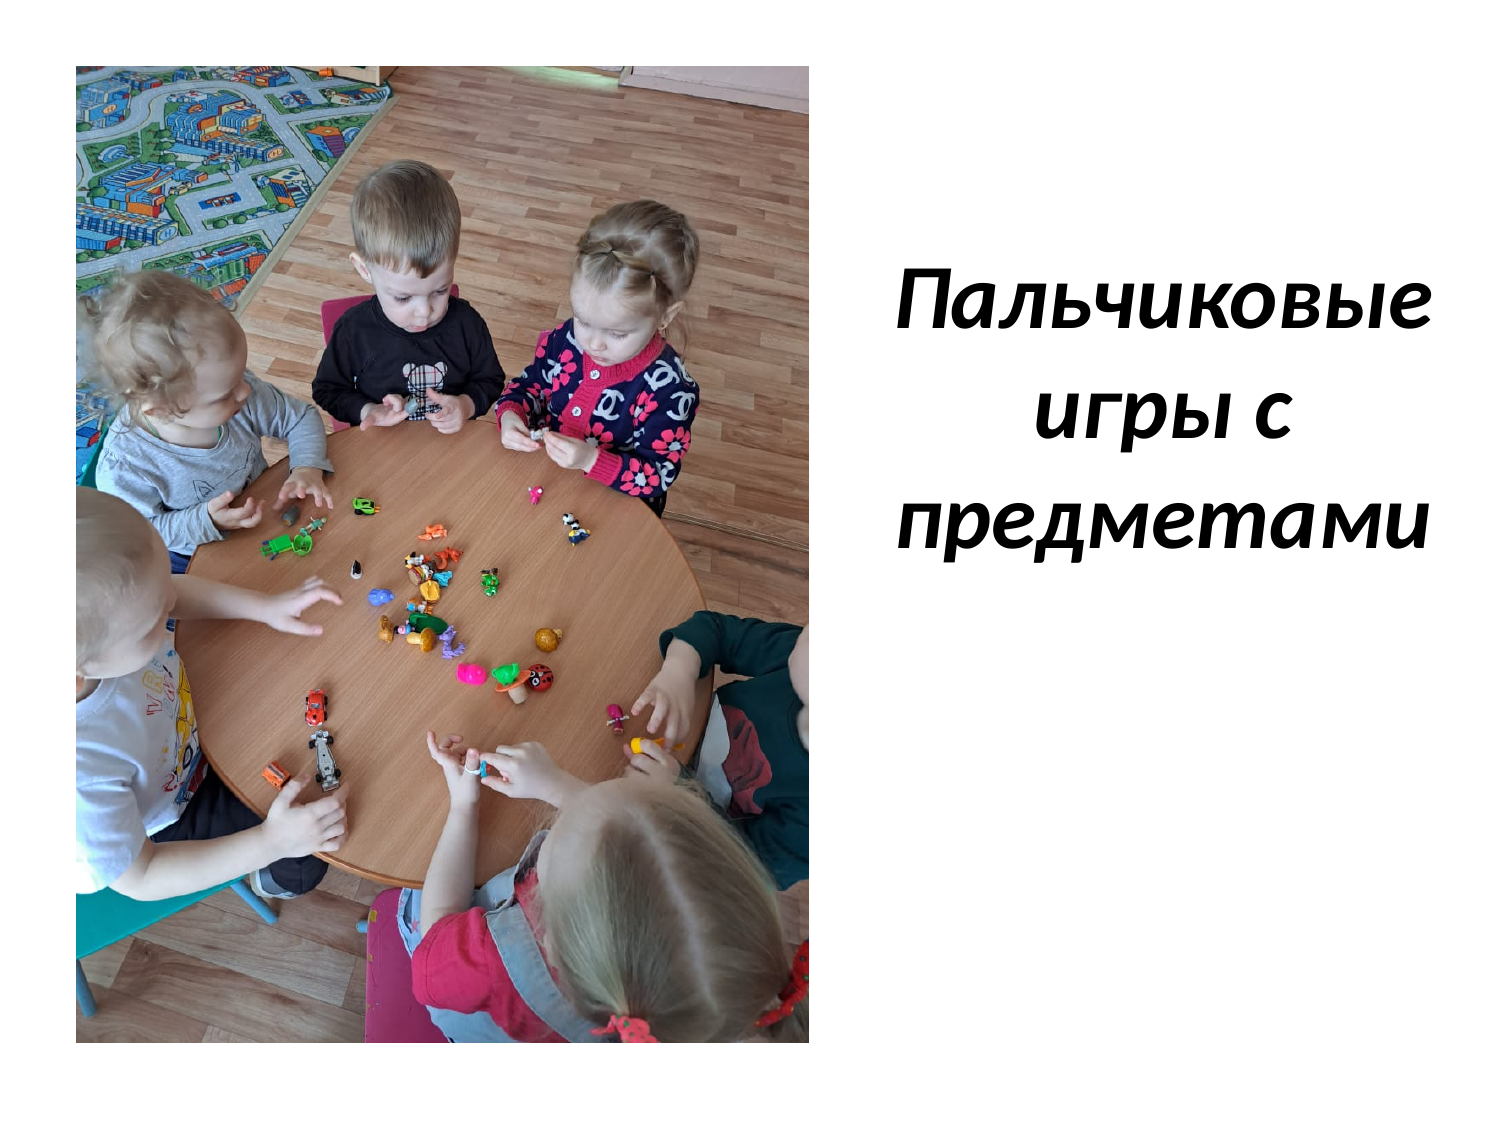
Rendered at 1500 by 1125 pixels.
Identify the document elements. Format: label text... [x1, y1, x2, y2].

title Пальчиковые игры с предметами [868, 45, 1459, 870]
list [76, 66, 810, 1044]
